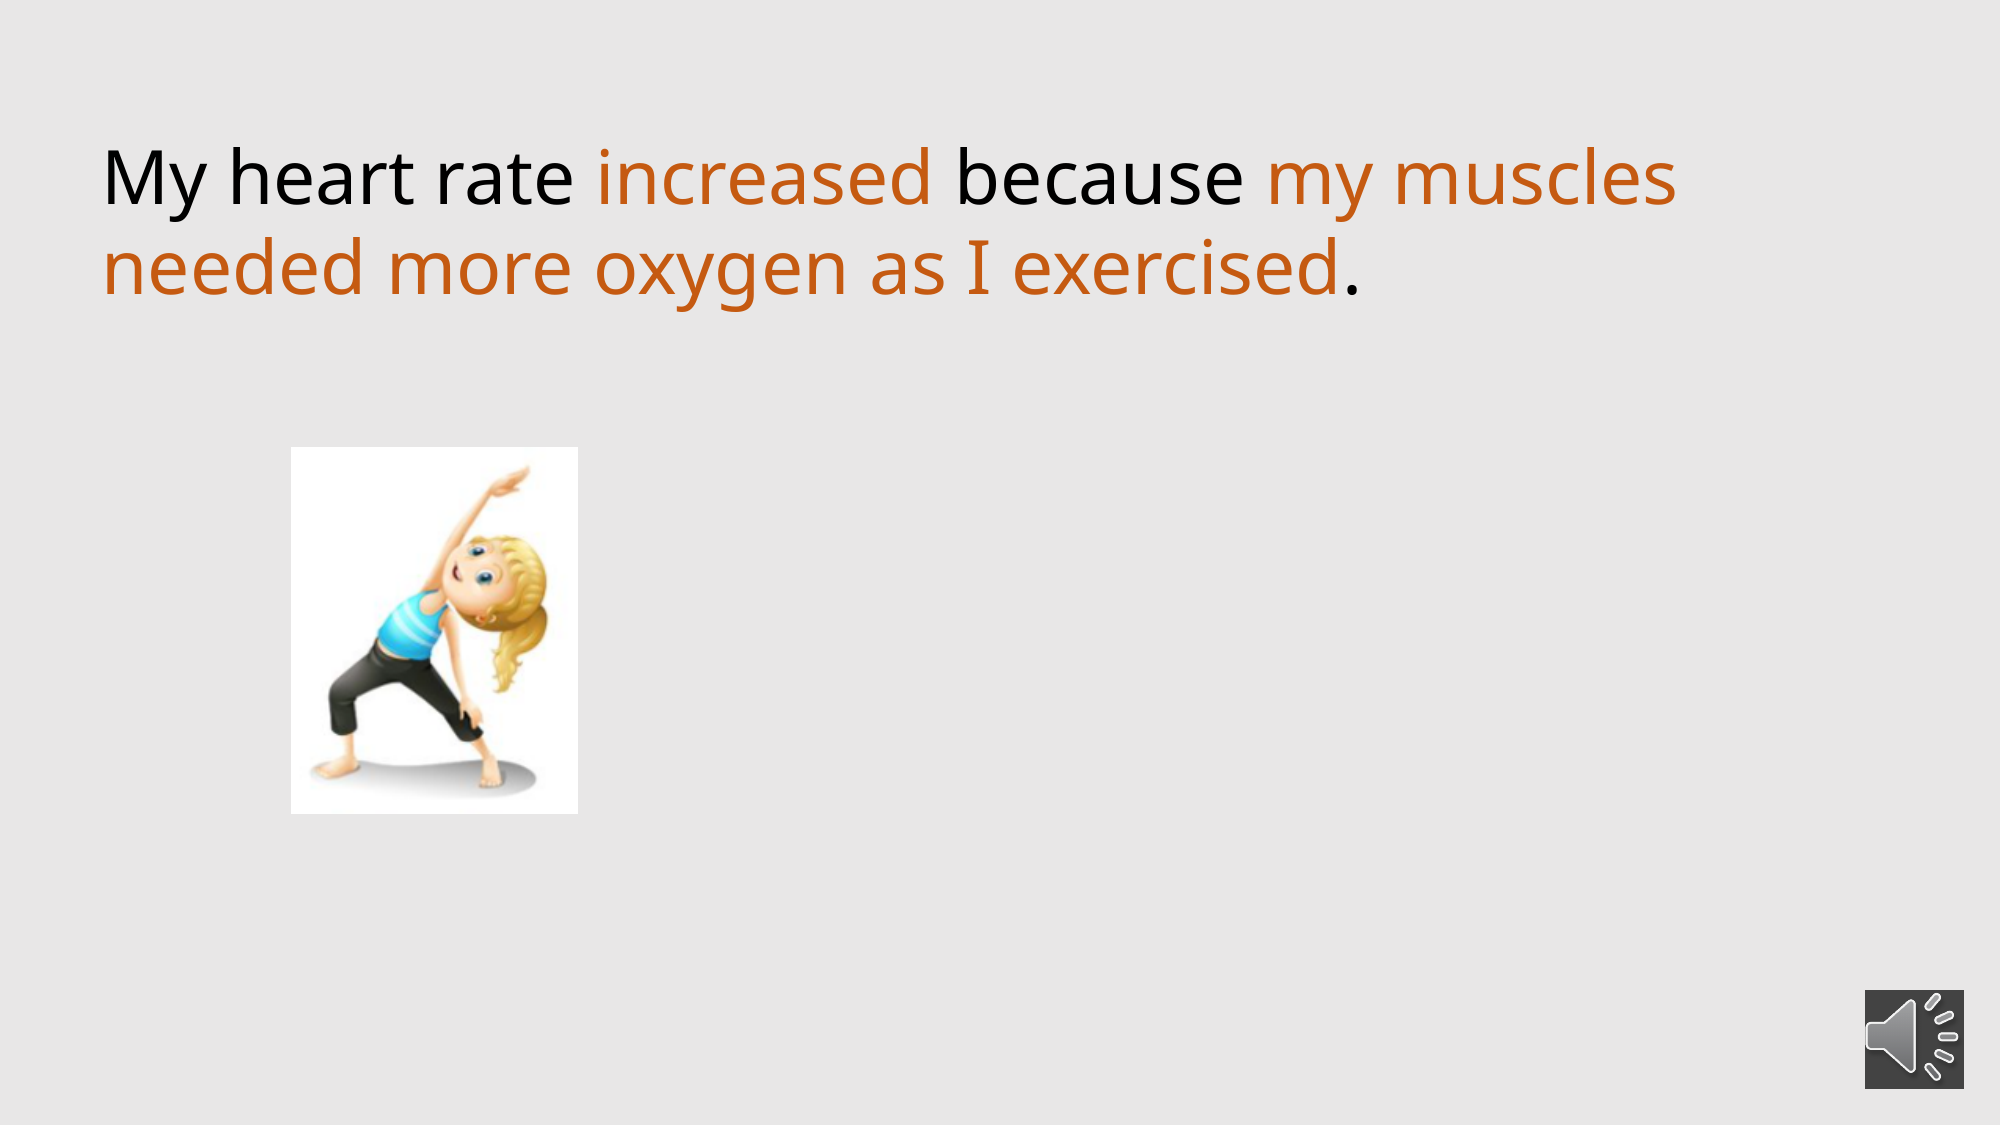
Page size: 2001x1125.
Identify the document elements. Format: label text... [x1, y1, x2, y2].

picture [1864, 989, 1965, 1090]
picture [291, 447, 578, 814]
text_box My heart rate increased because my muscles needed more oxygen as I exercised. [86, 122, 1898, 318]
